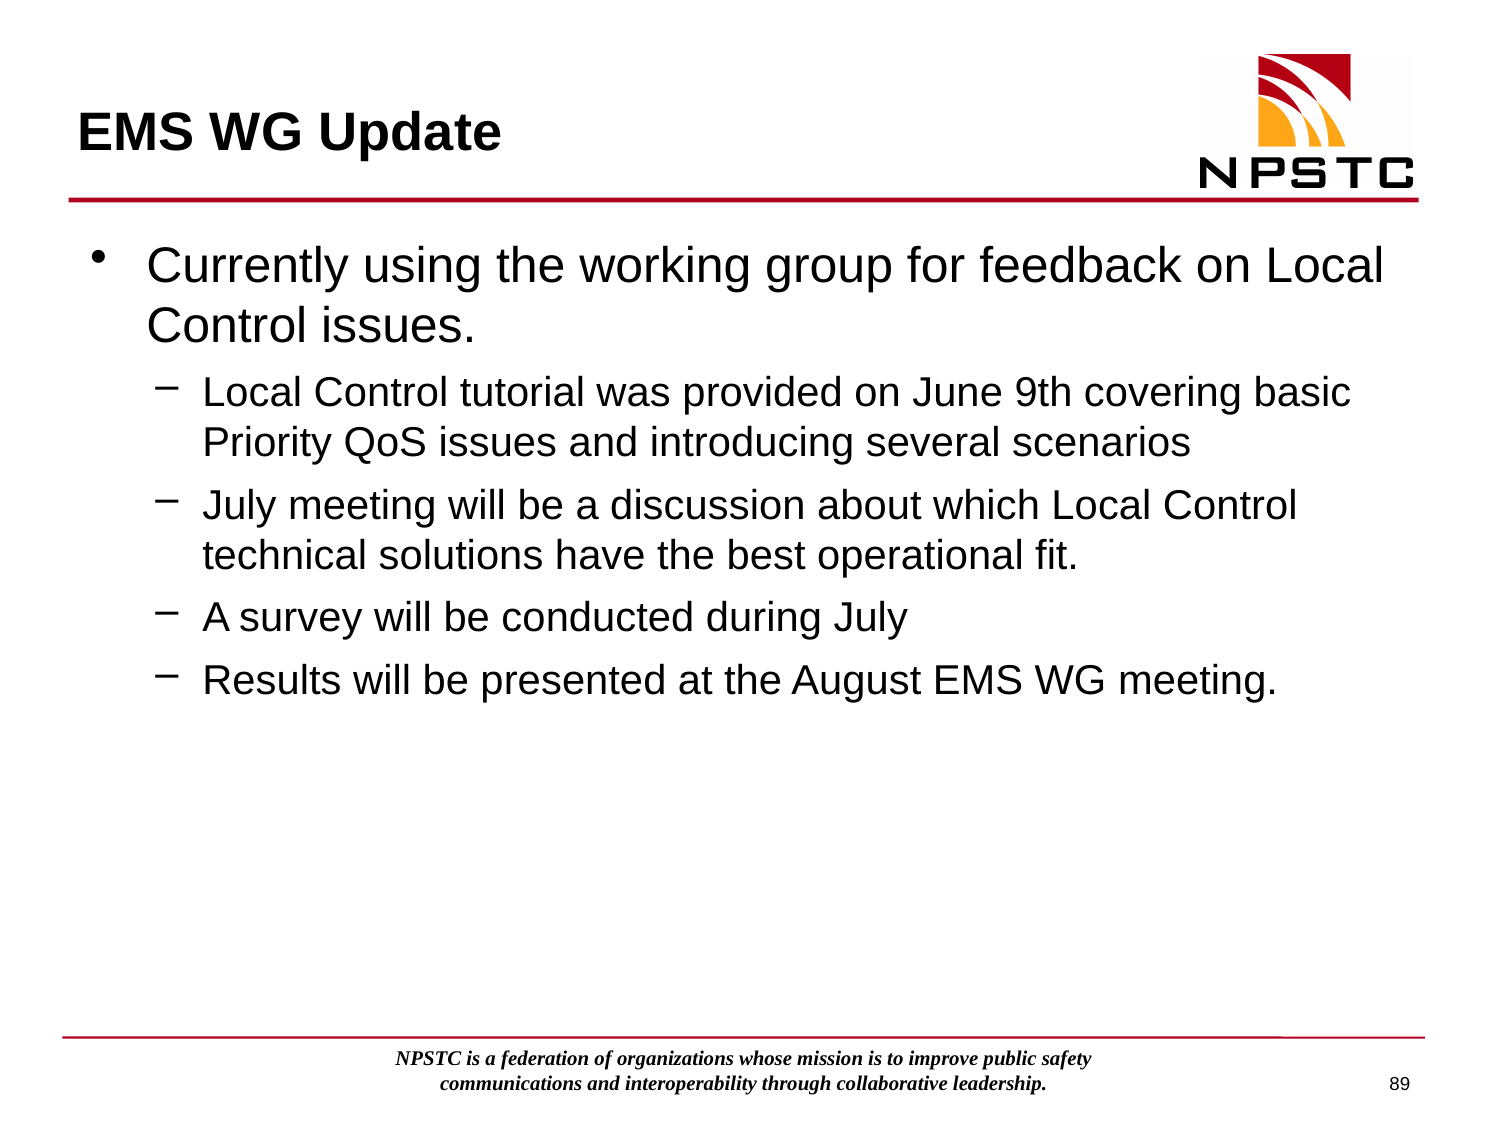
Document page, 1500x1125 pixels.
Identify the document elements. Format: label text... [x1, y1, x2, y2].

picture [1200, 54, 1413, 188]
list Currently using the working group for feedback on Local Control issues. Local Control tutorial was provided on June 9th covering basic Priority QoS issues and introducing several scenarios July meeting will be a discussion about which Local Control technical solutions have the best operational fit. A survey will be conducted during July Results will be presented at the August EMS WG meeting. [75, 224, 1413, 1013]
title EMS WG Update [62, 57, 1175, 200]
